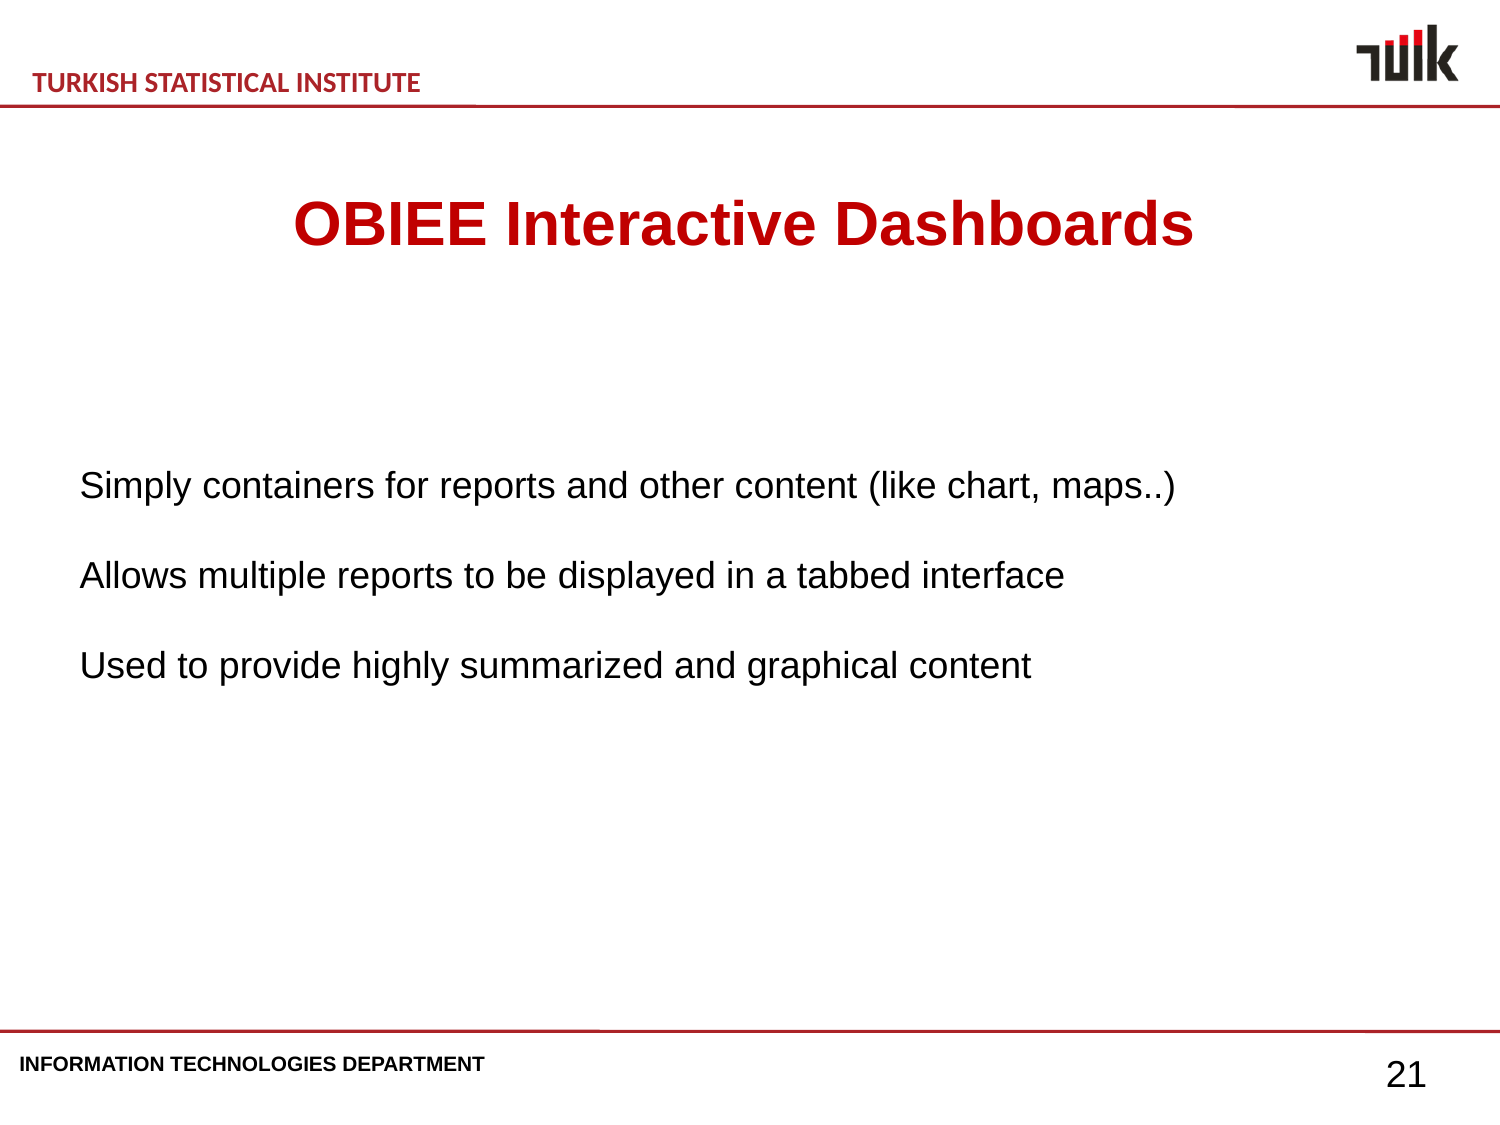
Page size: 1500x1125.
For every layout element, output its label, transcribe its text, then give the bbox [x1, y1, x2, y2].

text_box Simply containers for reports and other content (like chart, maps..) Allows multiple reports to be displayed in a tabbed interface Used to provide highly summarized and graphical content [64, 363, 1425, 832]
text_box OBIEE Interactive Dashboards [70, 175, 1421, 282]
picture [1352, 19, 1464, 85]
